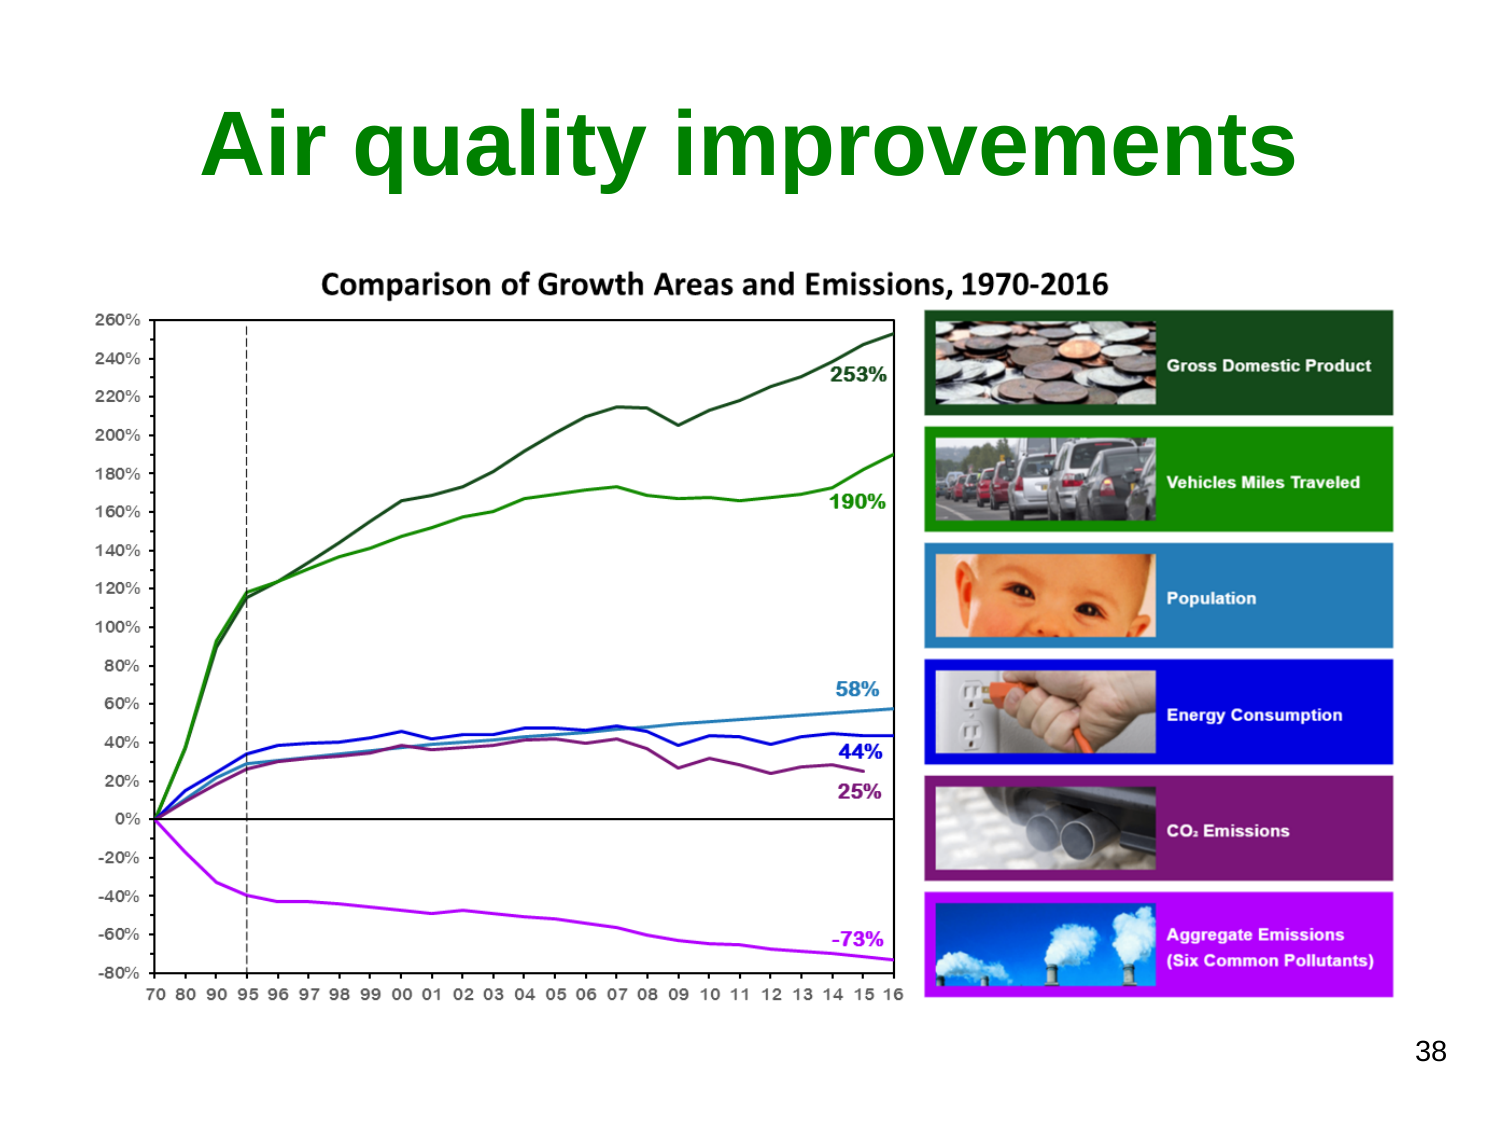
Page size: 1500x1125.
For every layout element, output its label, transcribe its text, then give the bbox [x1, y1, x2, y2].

slide_number 38 [1112, 1024, 1463, 1103]
picture [49, 249, 1429, 1026]
title Air quality improvements [75, 45, 1425, 233]
